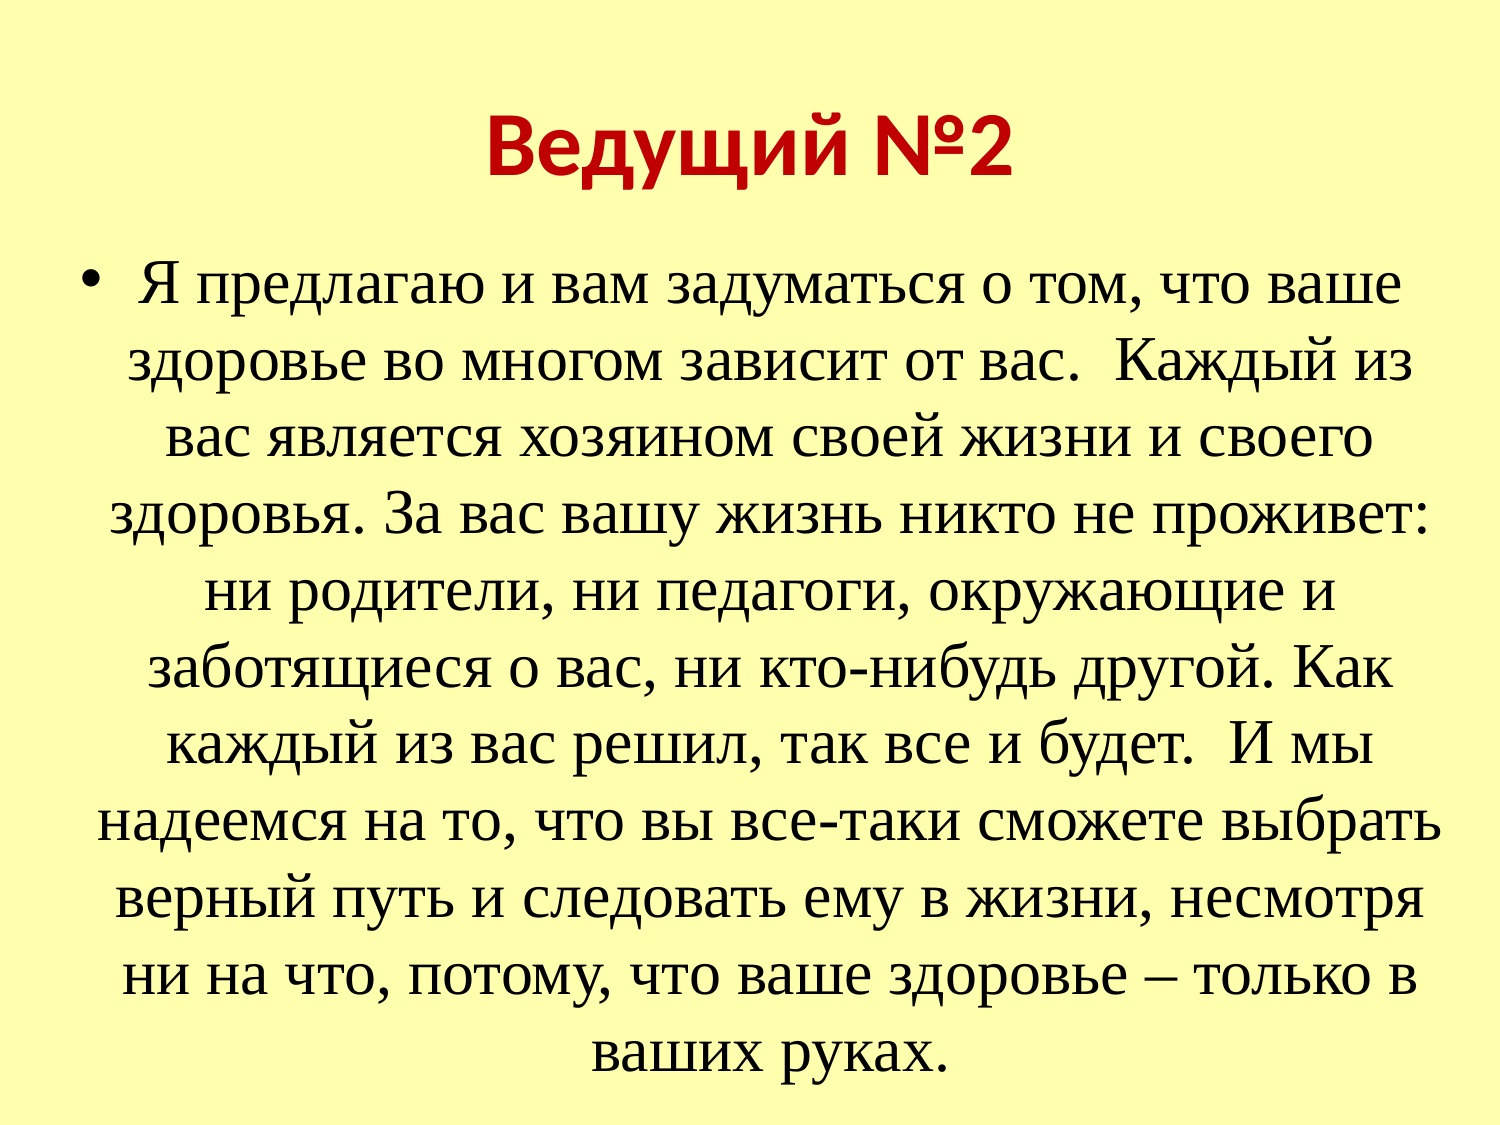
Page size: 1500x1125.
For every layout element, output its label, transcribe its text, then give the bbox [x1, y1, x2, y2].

title Ведущий №2 [75, 45, 1425, 231]
list Я предлагаю и вам задуматься о том, что ваше здоровье во многом зависит от вас. Каждый из вас является хозяином своей жизни и своего здоровья. За вас вашу жизнь никто не проживет: ни родители, ни педагоги, окружающие и заботящиеся о вас, ни кто-нибудь другой. Как каждый из вас решил, так все и будет. И мы надеемся на то, что вы все-таки сможете выбрать верный путь и следовать ему в жизни, несмотря ни на что, потому, что ваше здоровье – только в ваших руках. [17, 231, 1471, 1094]
